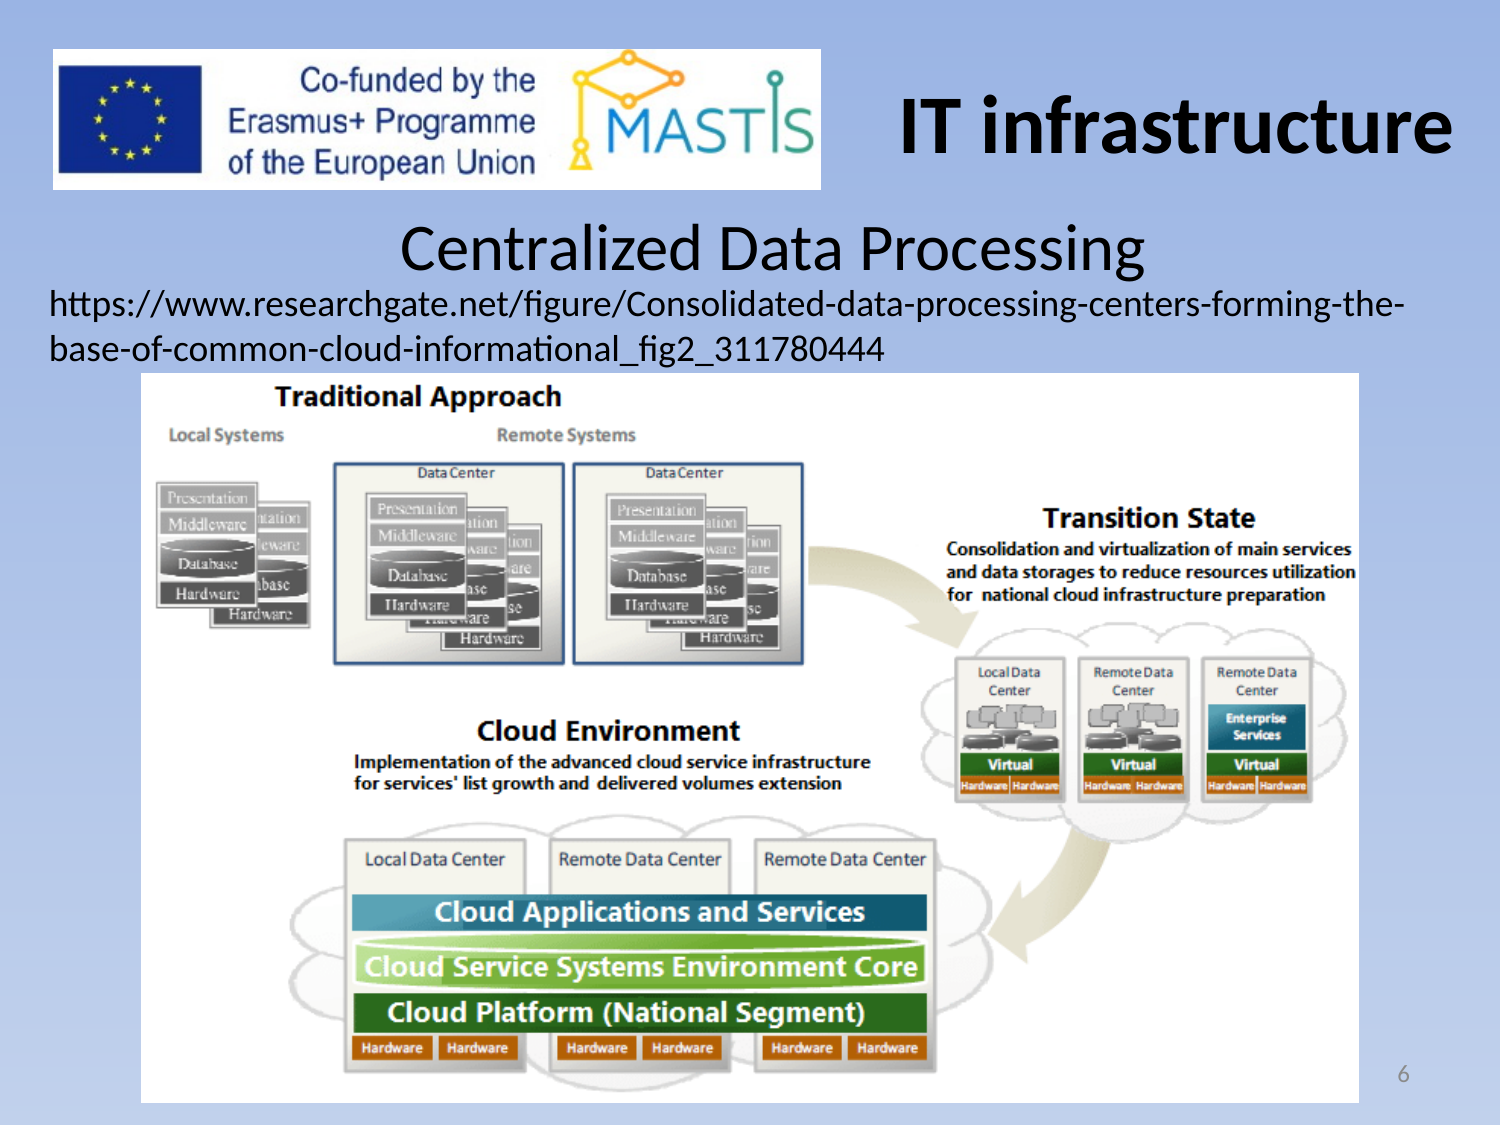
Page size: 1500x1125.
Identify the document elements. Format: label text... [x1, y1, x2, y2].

text_box https://www.researchgate.net/figure/Consolidated-data-processing-centers-forming-the-base-of-common-cloud-informational_fig2_311780444 [33, 271, 1428, 376]
picture [141, 373, 1359, 1103]
slide_number 6 [1363, 1042, 1425, 1103]
subtitle Centralized Data Processing [147, 196, 1400, 271]
picture [52, 49, 822, 191]
text_box IT infrastructure [868, 67, 1470, 173]
